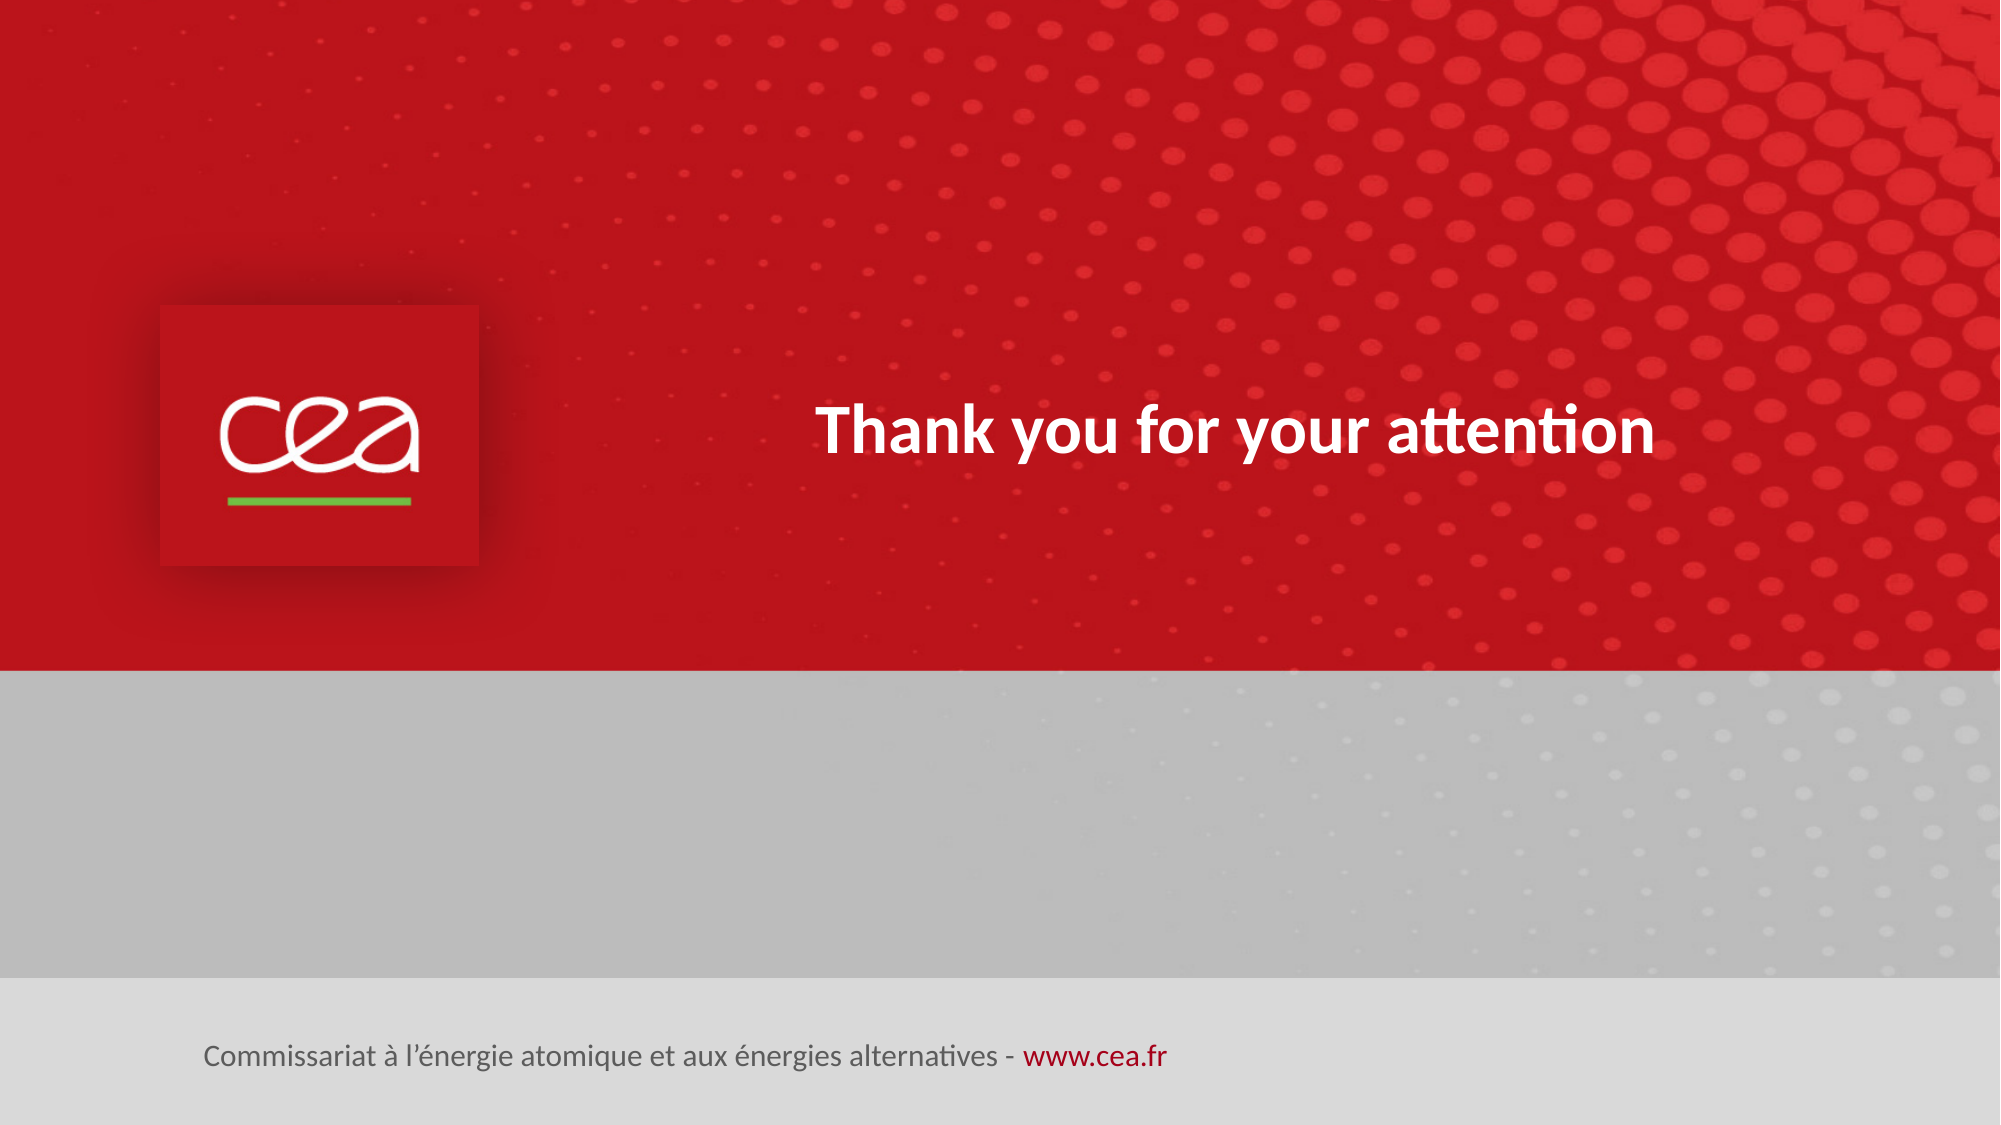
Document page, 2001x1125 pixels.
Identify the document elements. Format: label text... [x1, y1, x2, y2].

title Thank you for your attention [715, 373, 1758, 476]
picture [0, 0, 2000, 978]
